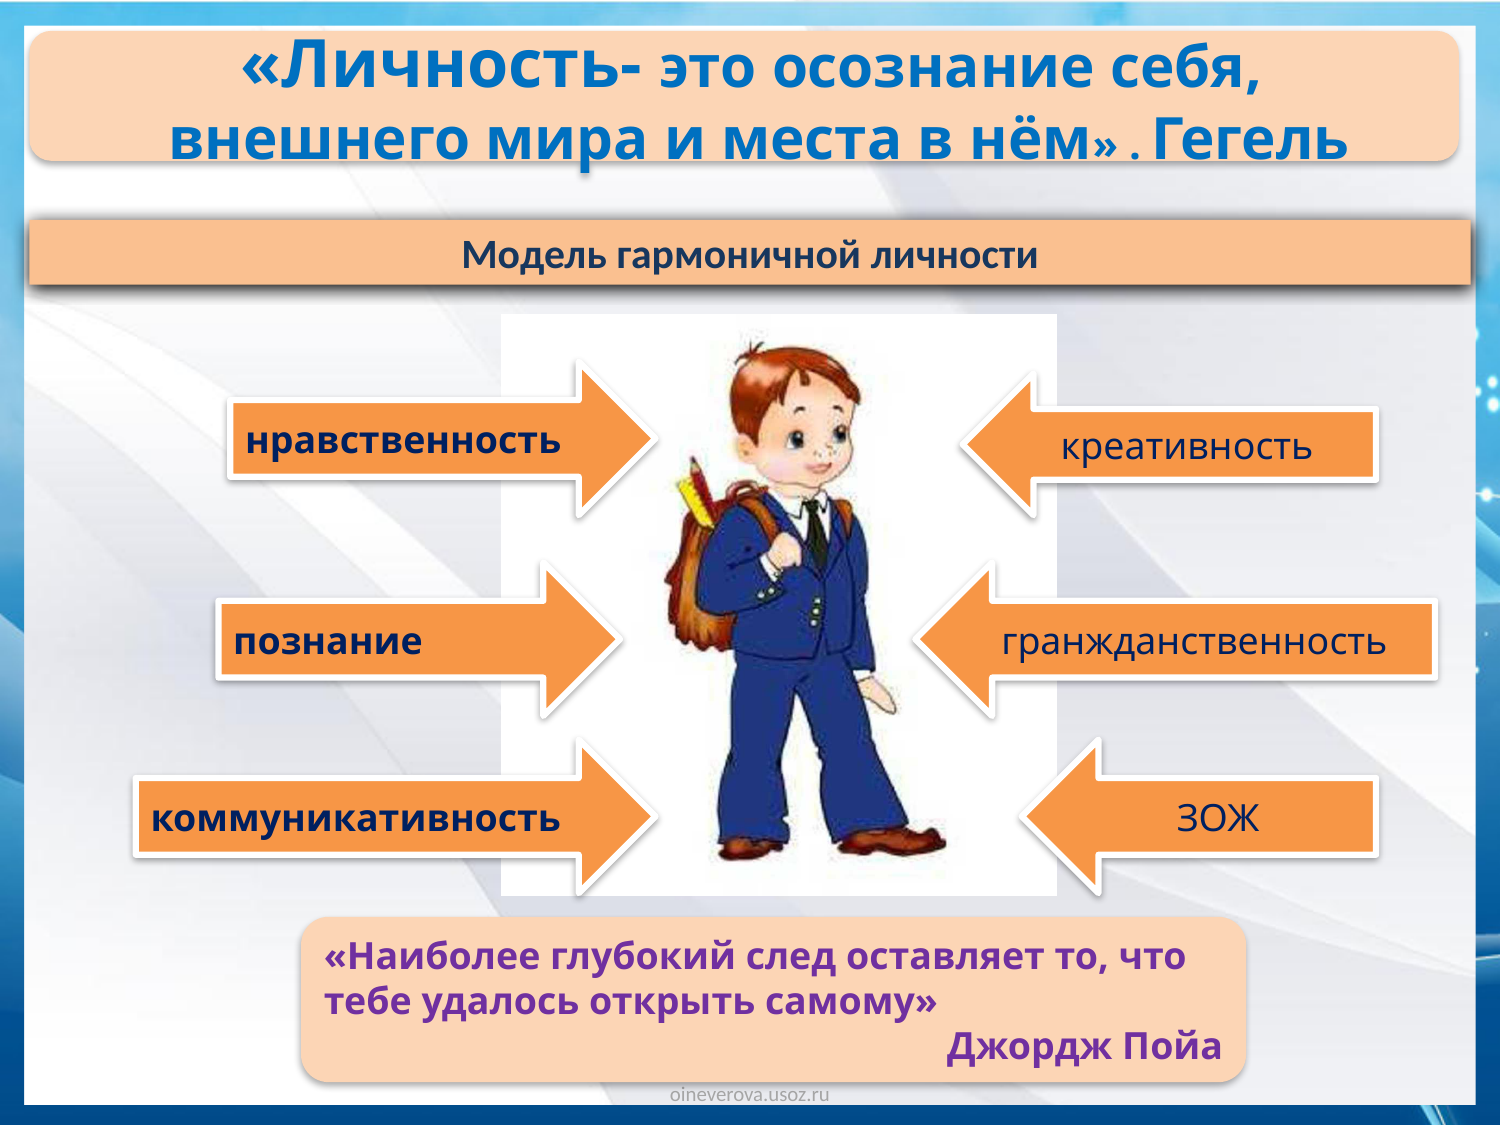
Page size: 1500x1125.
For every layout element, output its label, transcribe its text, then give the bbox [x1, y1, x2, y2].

text_box Модель гармоничной личности [29, 219, 1471, 285]
text_box познание [215, 597, 496, 681]
text_box «Личность- это осознание себя, внешнего мира и места в нём» . Гегель [27, 28, 1461, 163]
text_box креативность [1063, 405, 1380, 483]
text_box нравственность [227, 396, 496, 480]
text_box ЗОЖ [1063, 736, 1380, 897]
text_box гранжданственность [1063, 597, 1439, 681]
picture [0, 0, 1500, 1125]
text_box «Наиболее глубокий след оставляет то, что тебе удалось открыть самому» Джордж Пойа [298, 914, 1249, 1085]
text_box коммуникативность [132, 774, 496, 858]
